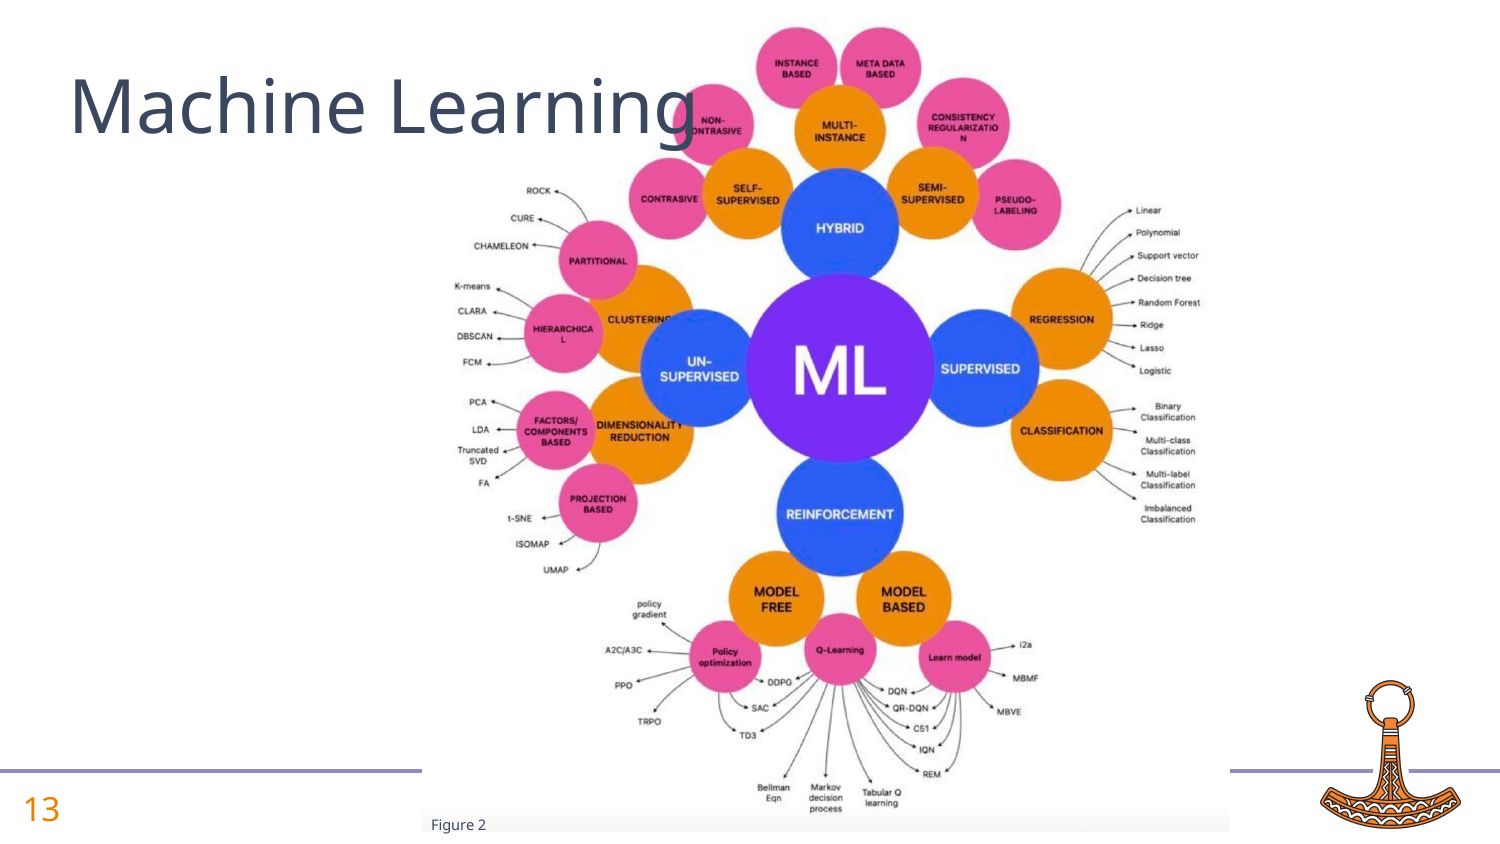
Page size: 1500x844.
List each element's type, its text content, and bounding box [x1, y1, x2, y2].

text_box Figure 2 [416, 808, 577, 842]
title Machine Learning [53, 43, 417, 157]
picture [1320, 680, 1461, 829]
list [422, 18, 1230, 832]
